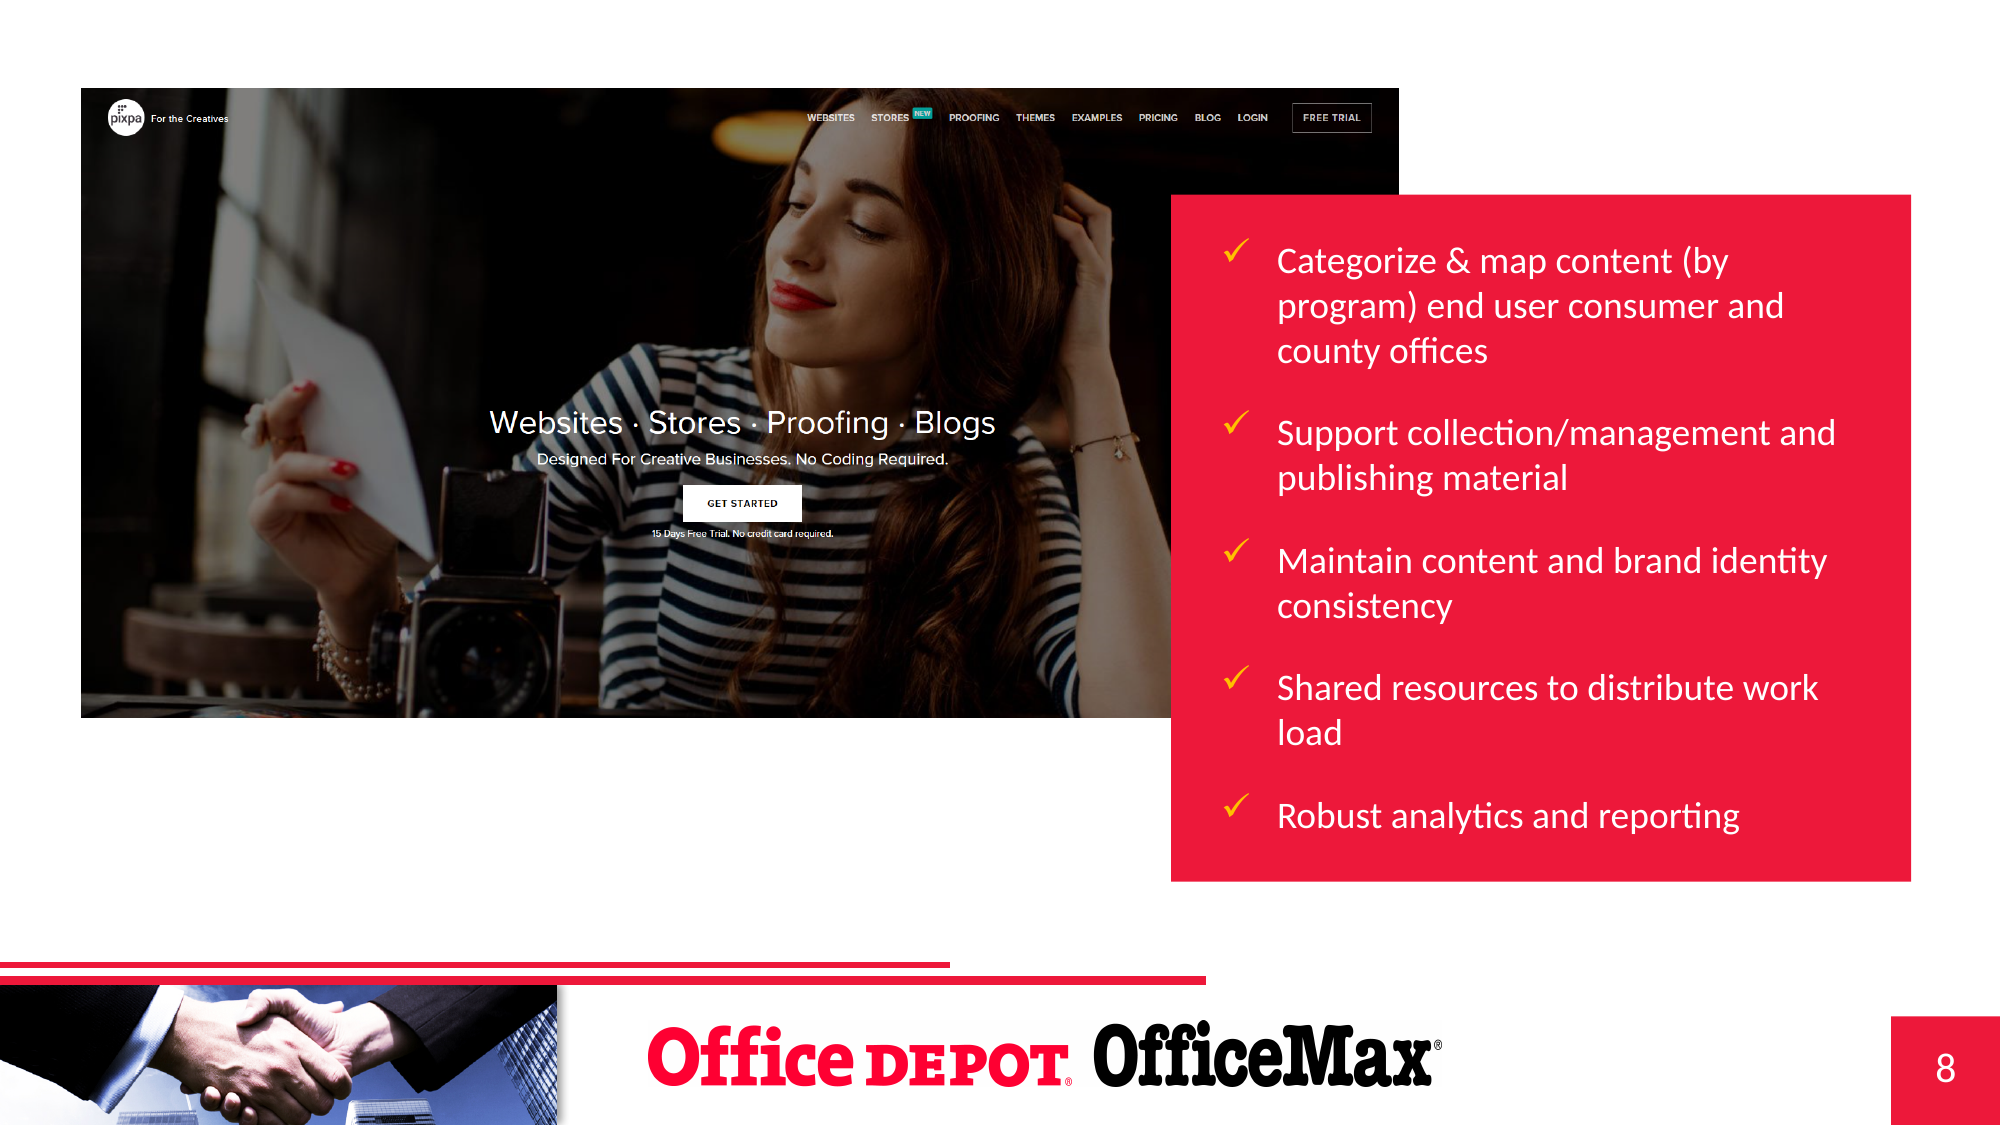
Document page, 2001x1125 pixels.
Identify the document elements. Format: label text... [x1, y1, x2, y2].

picture [0, 985, 557, 1125]
picture [648, 1020, 1442, 1087]
text_box 8 [1911, 1038, 1982, 1106]
picture [81, 88, 1399, 718]
text_box [1171, 194, 1912, 882]
text_box [566, 984, 2000, 1125]
text_box [1890, 1015, 2000, 1125]
text_box Categorize & map content (by program) end user consumer and county offices Support collection/management and publishing material Maintain content and brand identity consistency Shared resources to distribute work load Robust analytics and reporting [1206, 228, 1885, 844]
